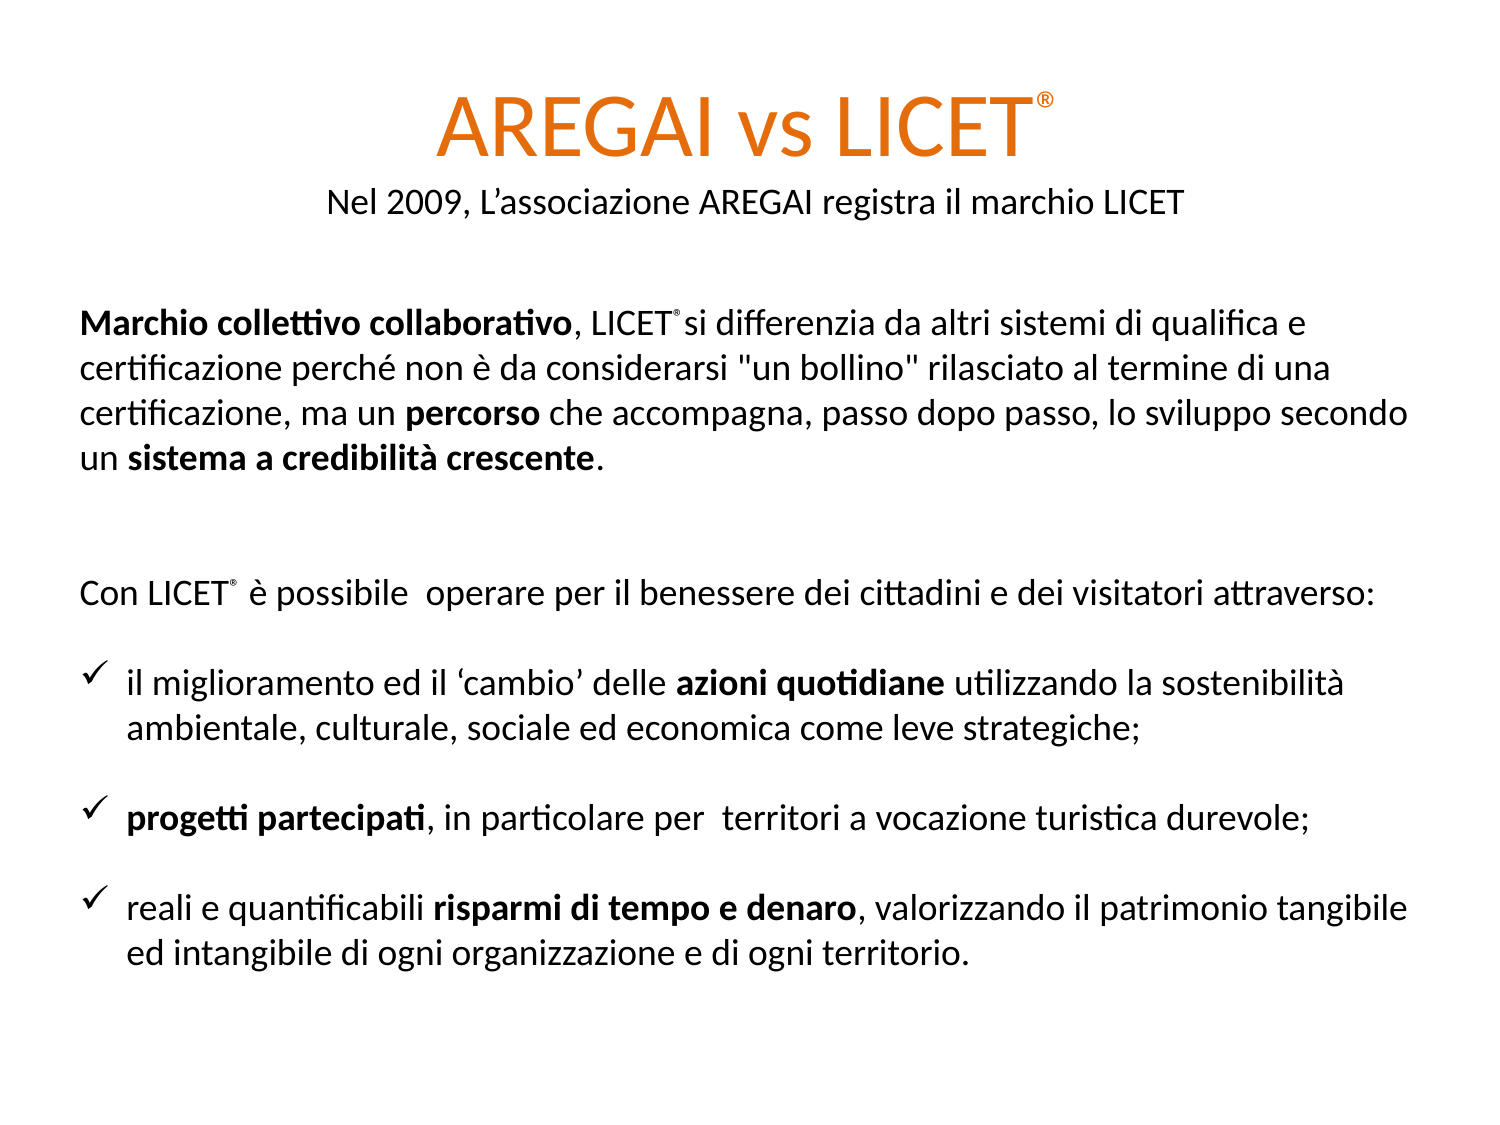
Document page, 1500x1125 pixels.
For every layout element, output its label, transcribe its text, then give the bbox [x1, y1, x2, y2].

text_box Marchio collettivo collaborativo, LICET®si differenzia da altri sistemi di qualifica e certificazione perché non è da considerarsi "un bollino" rilasciato al termine di una certificazione, ma un percorso che accompagna, passo dopo passo, lo sviluppo secondo un sistema a credibilità crescente. Con LICET® è possibile operare per il benessere dei cittadini e dei visitatori attraverso: il miglioramento ed il ‘cambio’ delle azioni quotidiane utilizzando la sostenibilità ambientale, culturale, sociale ed economica come leve strategiche; progetti partecipati, in particolare per territori a vocazione turistica durevole; reali e quantificabili risparmi di tempo e denaro, valorizzando il patrimonio tangibile ed intangibile di ogni organizzazione e di ogni territorio. [64, 290, 1447, 981]
text_box Nel 2009, L’associazione AREGAI registra il marchio LICET [64, 169, 1447, 230]
title AREGAI vs LICET® [112, 30, 1388, 169]
